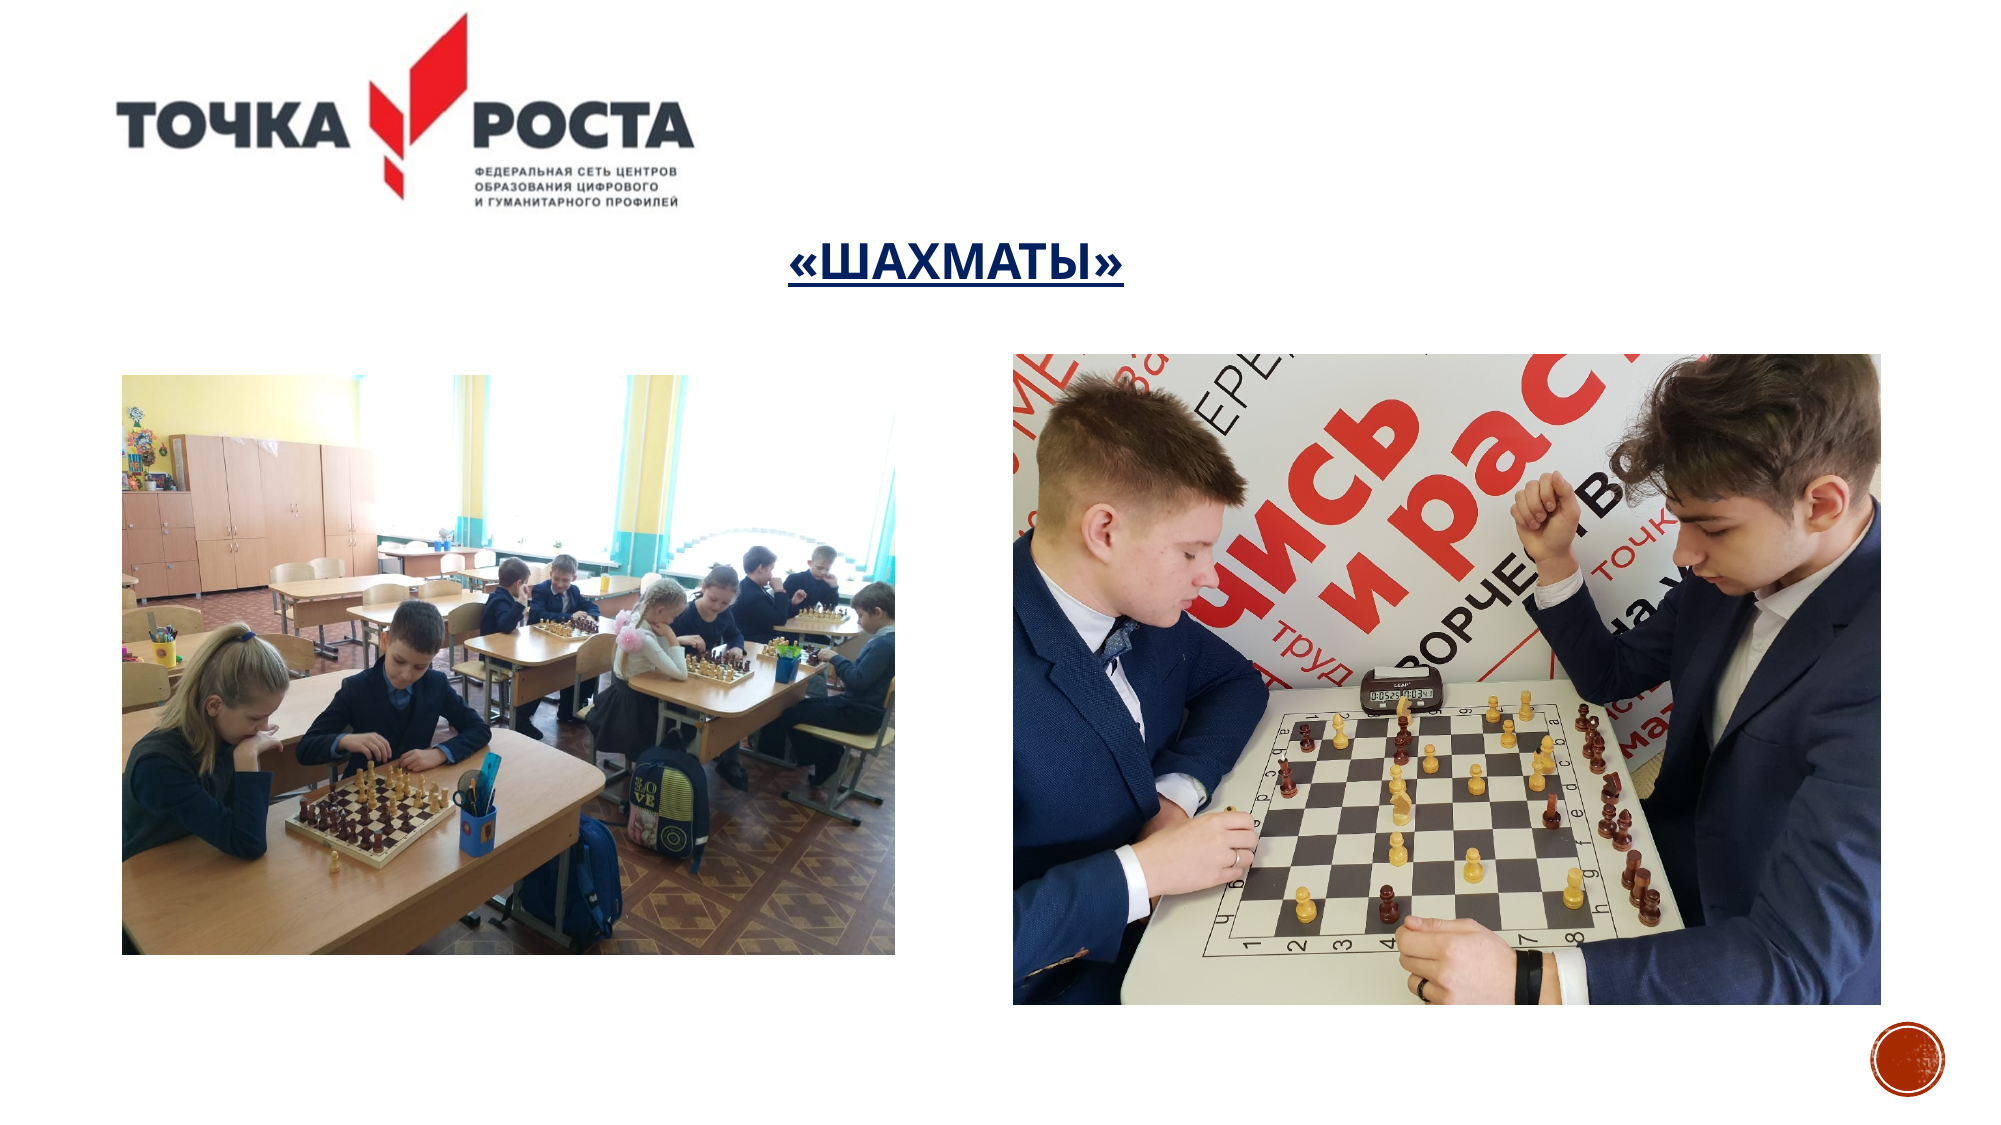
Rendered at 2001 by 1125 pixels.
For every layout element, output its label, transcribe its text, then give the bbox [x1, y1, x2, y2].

text_box «ШАХМАТЫ» [773, 221, 1139, 297]
picture [0, 0, 724, 252]
picture [1013, 354, 1881, 1005]
picture [122, 375, 895, 955]
